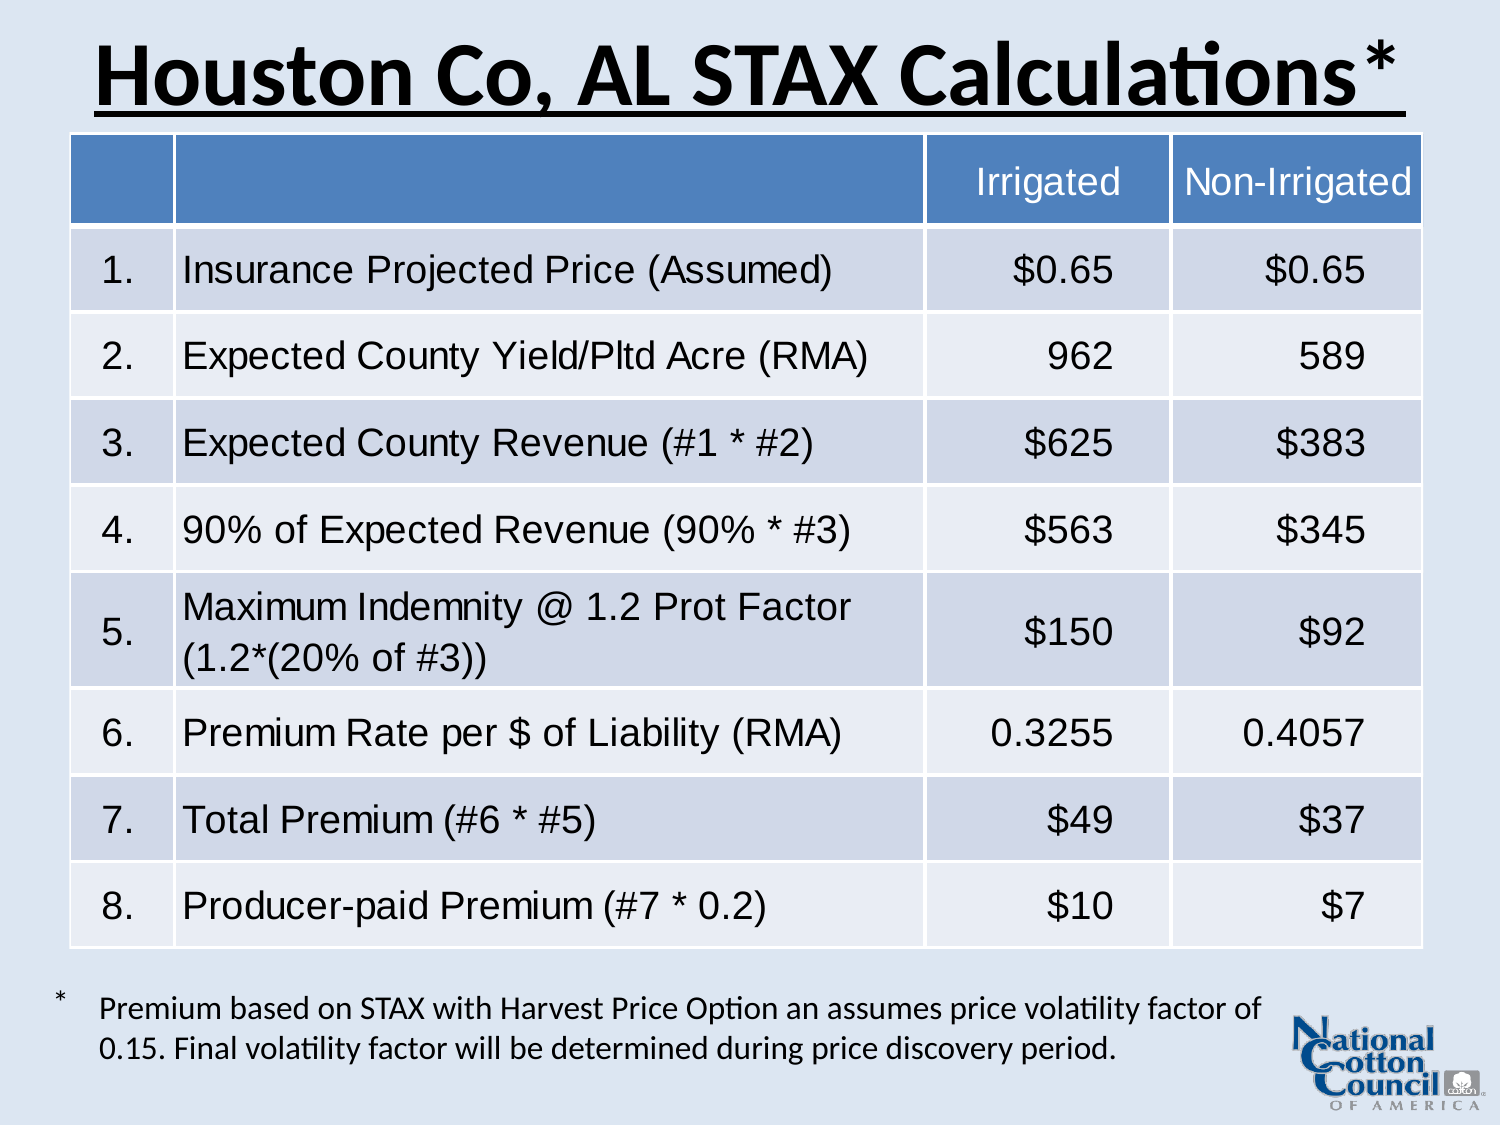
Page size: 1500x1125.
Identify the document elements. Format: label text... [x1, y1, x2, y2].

picture [1287, 1012, 1488, 1113]
picture [69, 132, 1426, 951]
text_box Premium based on STAX with Harvest Price Option an assumes price volatility factor of 0.15. Final volatility factor will be determined during price discovery period. [37, 979, 1313, 1074]
title Houston Co, AL STAX Calculations* [0, 12, 1500, 125]
